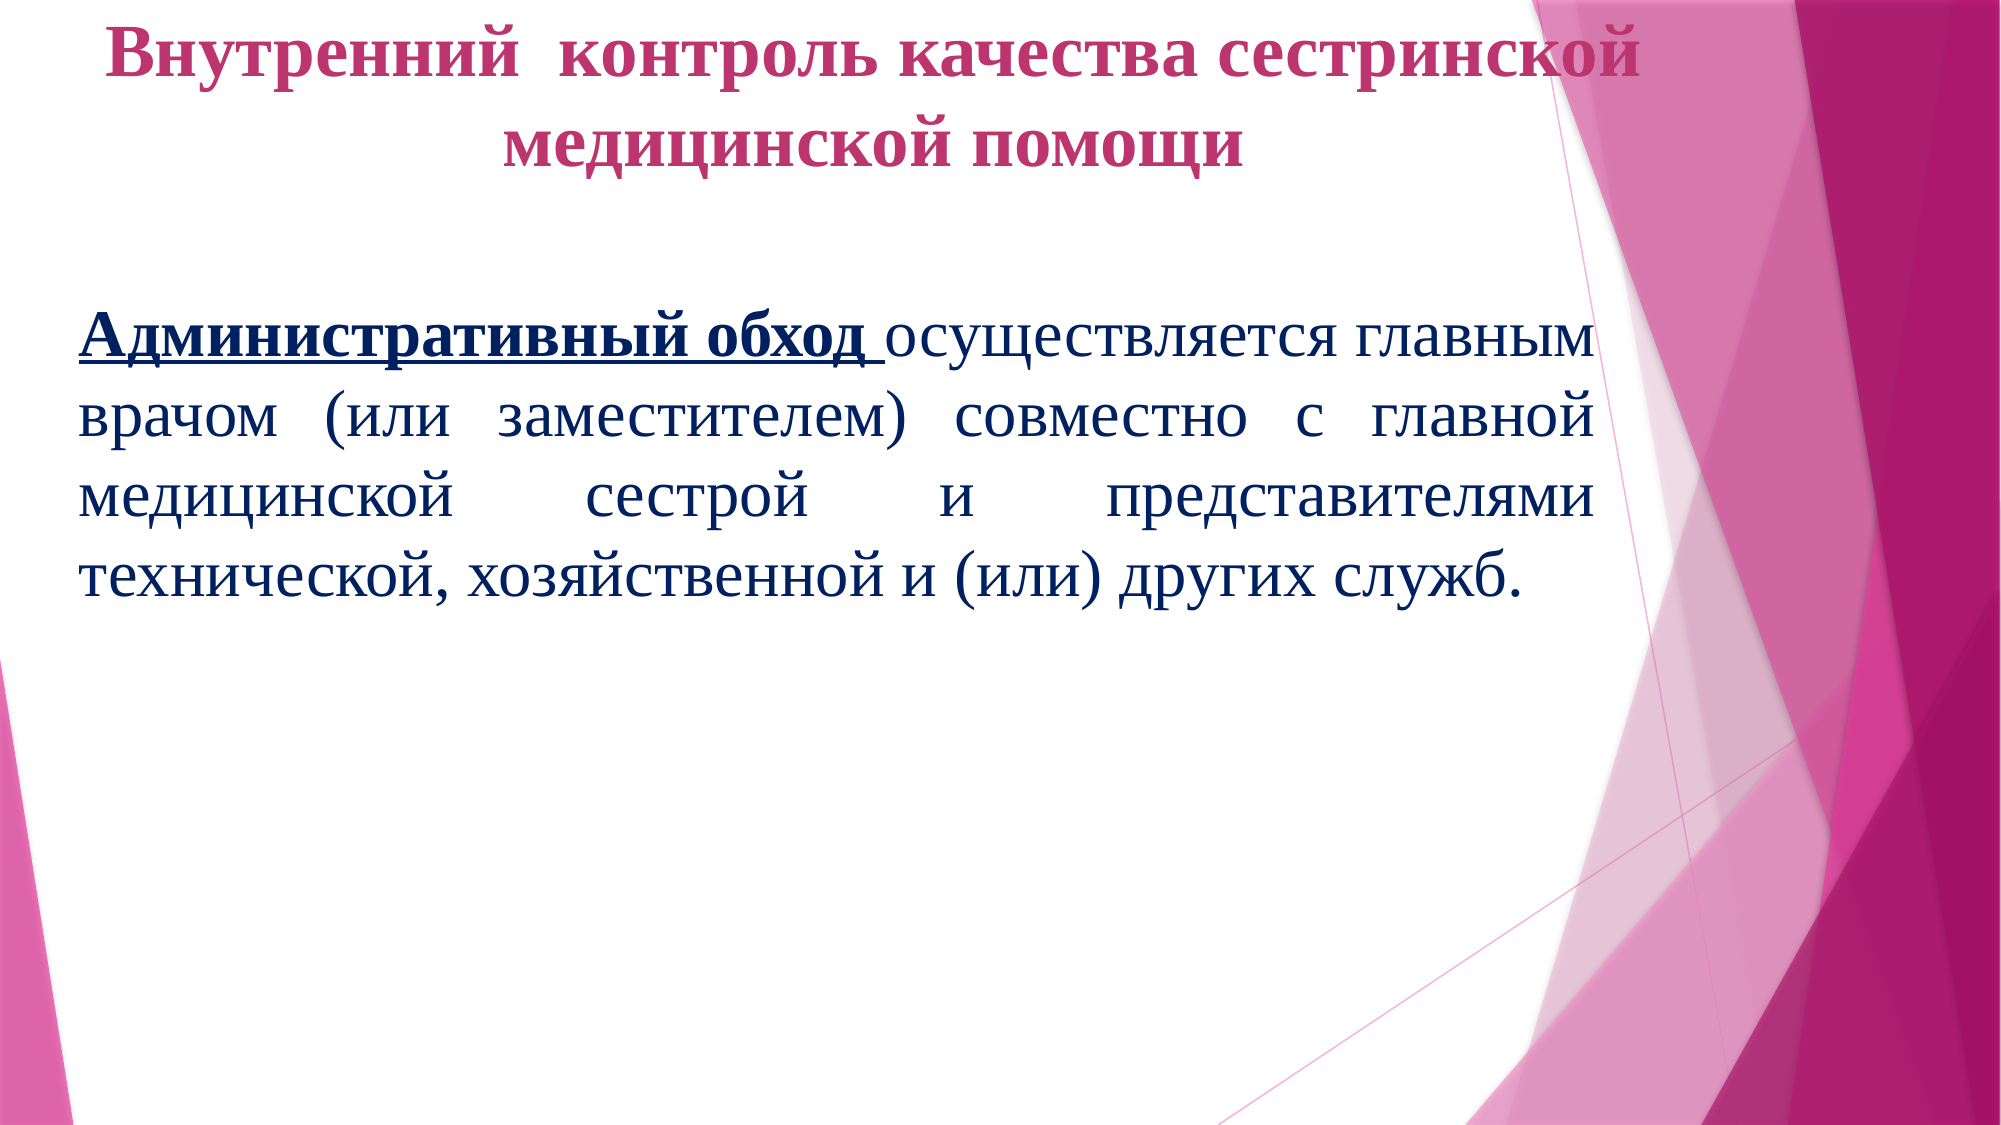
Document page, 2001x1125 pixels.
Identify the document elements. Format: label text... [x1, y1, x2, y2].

text_box Административный обход осуществляется главным врачом (или заместителем) совместно с главной медицинской сестрой и представителями технической, хозяйственной и (или) других служб. [64, 202, 1612, 617]
list [165, 278, 1781, 1040]
text_box Внутренний контроль качества сестринской медицинской помощи [0, 0, 1750, 190]
